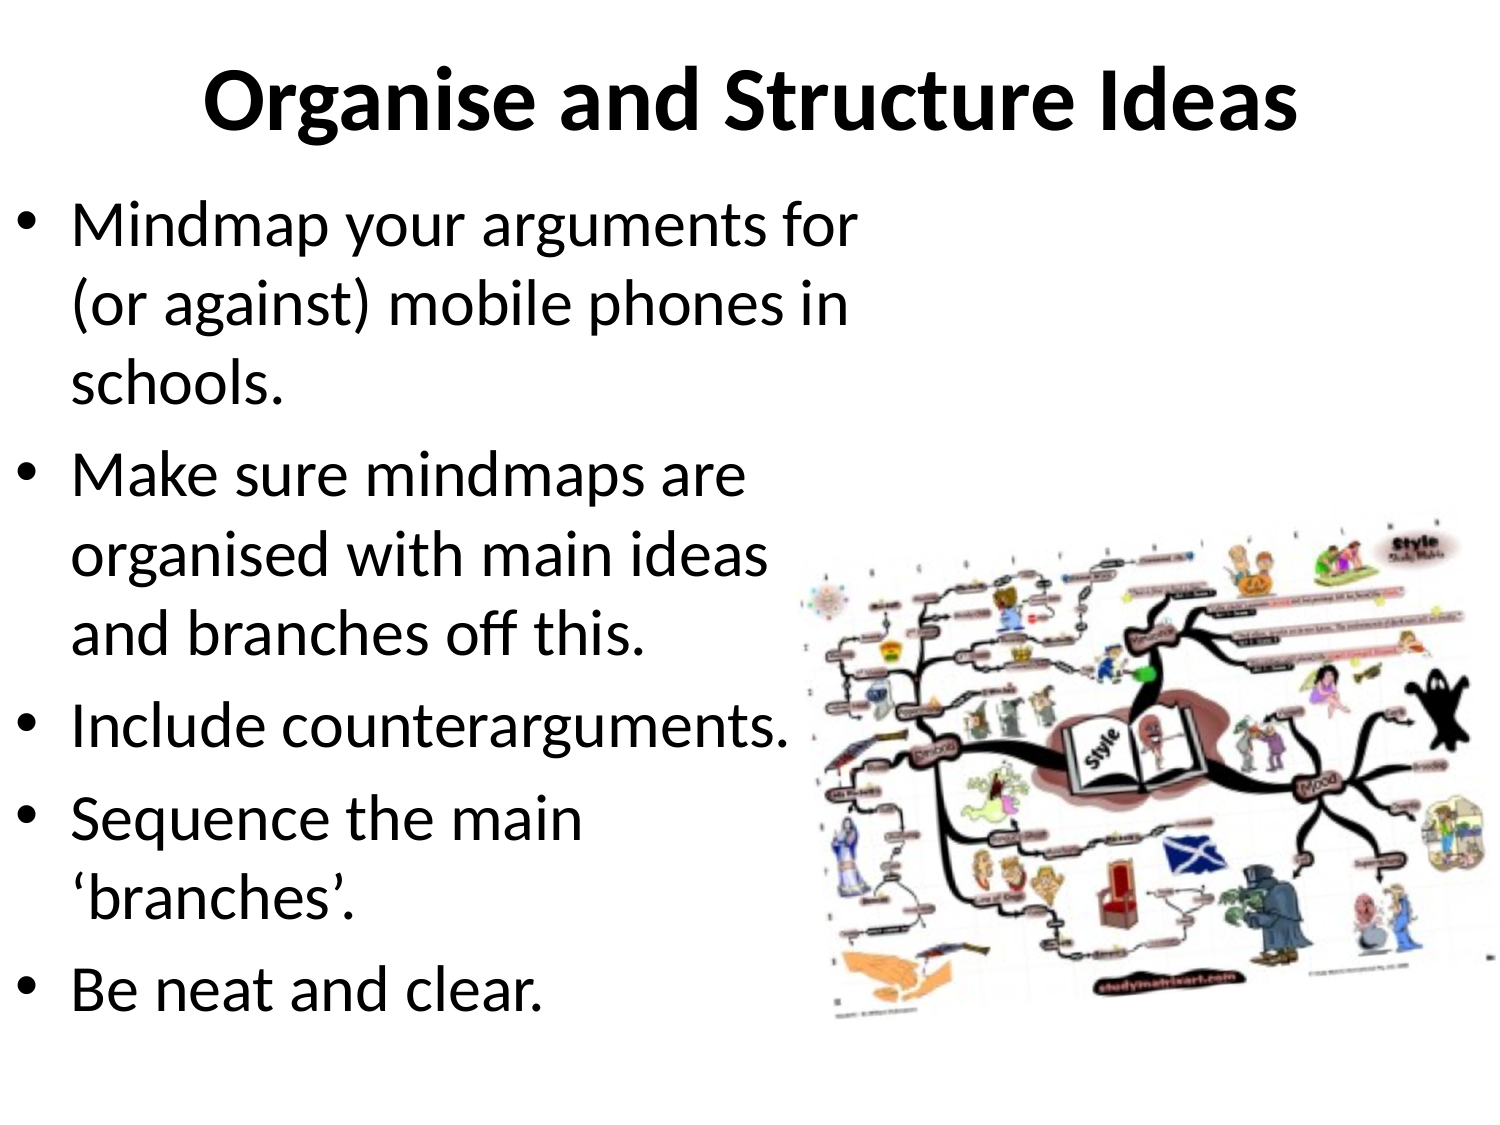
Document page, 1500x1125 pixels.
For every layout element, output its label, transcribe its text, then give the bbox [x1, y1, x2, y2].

list Mindmap your arguments for (or against) mobile phones in schools. Make sure mindmaps are organised with main ideas and branches off this. Include counterarguments. Sequence the main ‘branches’. Be neat and clear. [0, 172, 888, 1036]
picture [793, 493, 1499, 1022]
title Organise and Structure Ideas [76, 0, 1427, 188]
